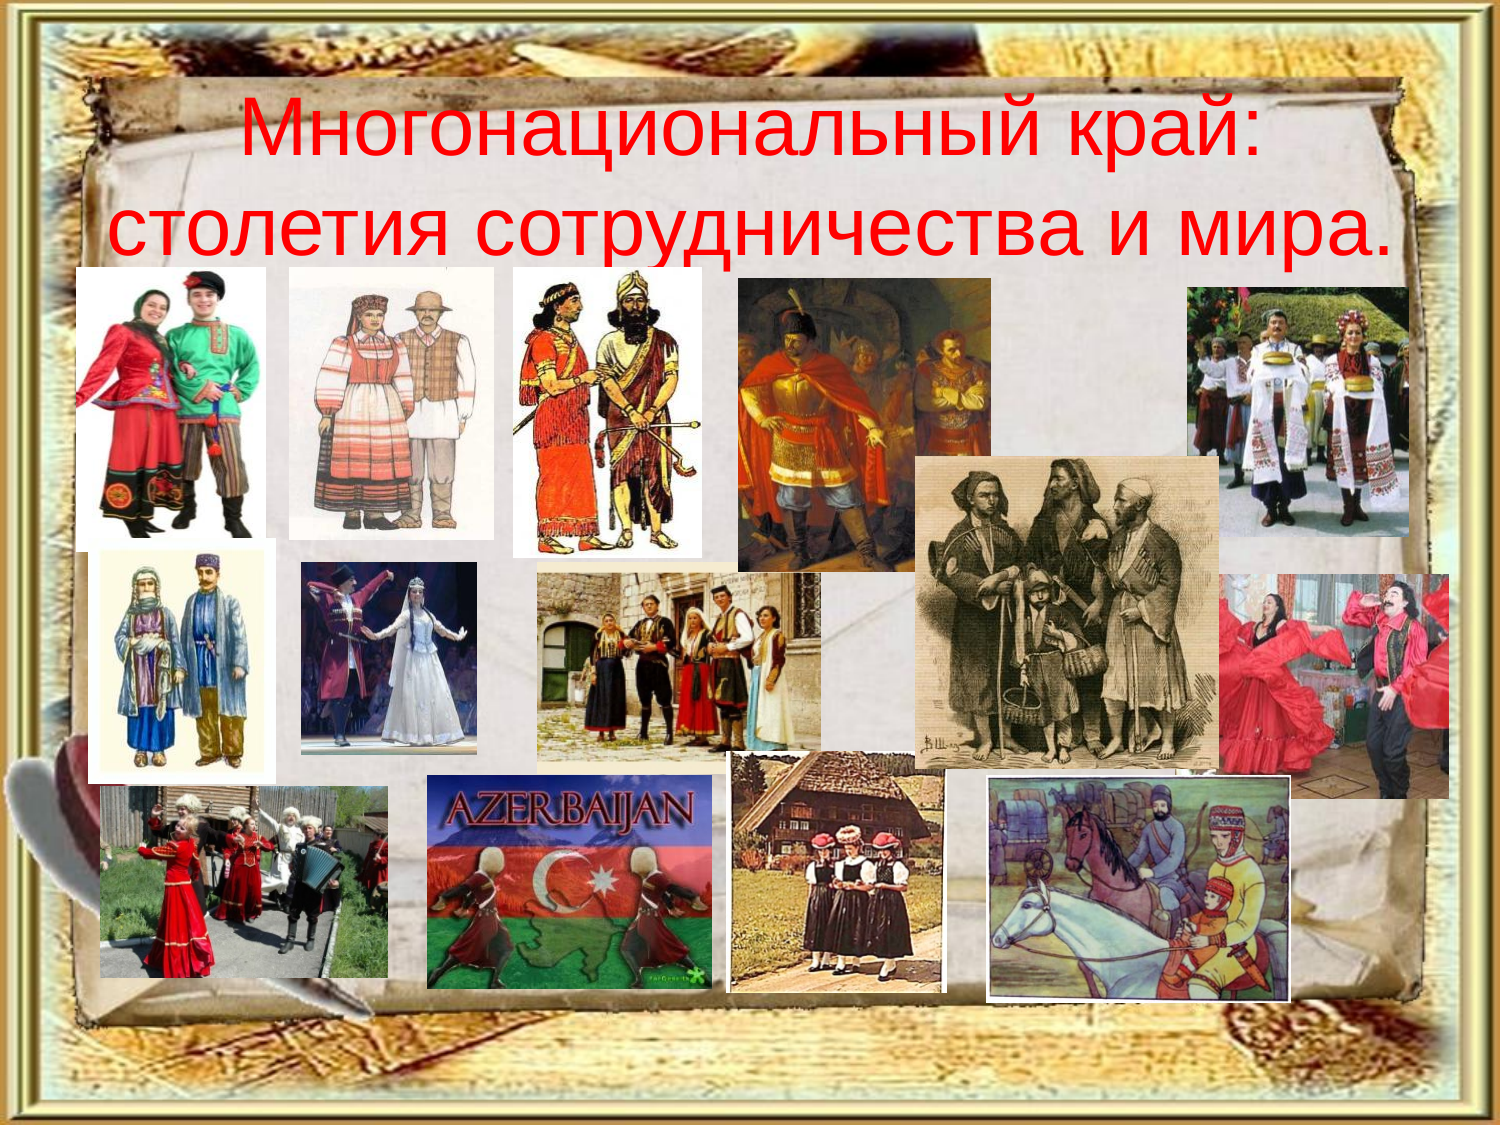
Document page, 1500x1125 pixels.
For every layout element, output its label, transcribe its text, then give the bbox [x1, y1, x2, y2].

title Многонациональный край: столетия сотрудничества и мира. [76, 77, 1427, 266]
picture [0, 0, 1500, 1125]
